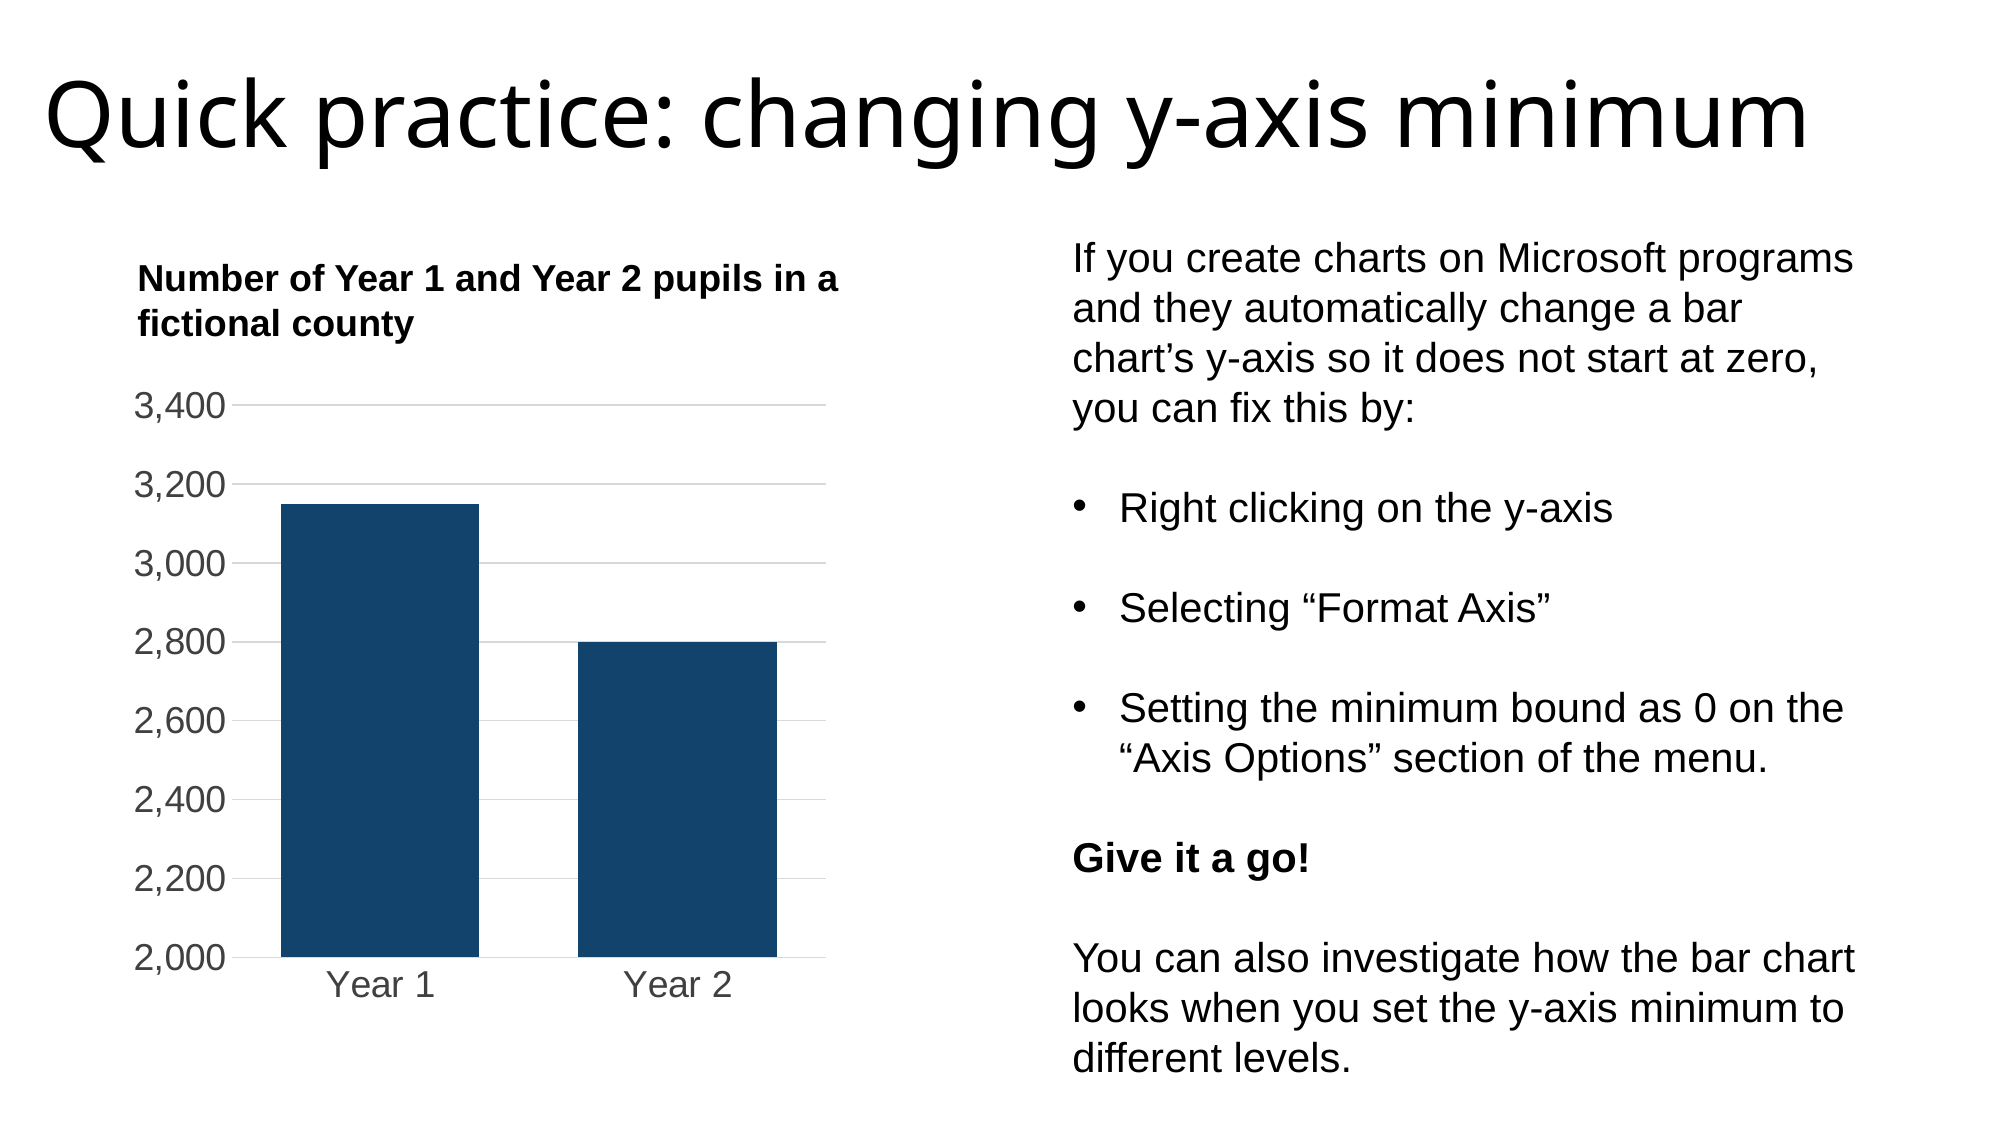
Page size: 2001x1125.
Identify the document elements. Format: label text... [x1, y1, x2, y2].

chart [119, 370, 841, 1019]
text_box If you create charts on Microsoft programs and they automatically change a bar chart’s y-axis so it does not start at zero, you can fix this by: Right clicking on the y-axis Selecting “Format Axis” Setting the minimum bound as 0 on the “Axis Options” section of the menu. Give it a go! You can also investigate how the bar chart looks when you set the y-axis minimum to different levels. [1057, 222, 1881, 1125]
text_box Number of Year 1 and Year 2 pupils in a fictional county [122, 246, 865, 352]
title Quick practice: changing y-axis minimum [28, 0, 1888, 237]
